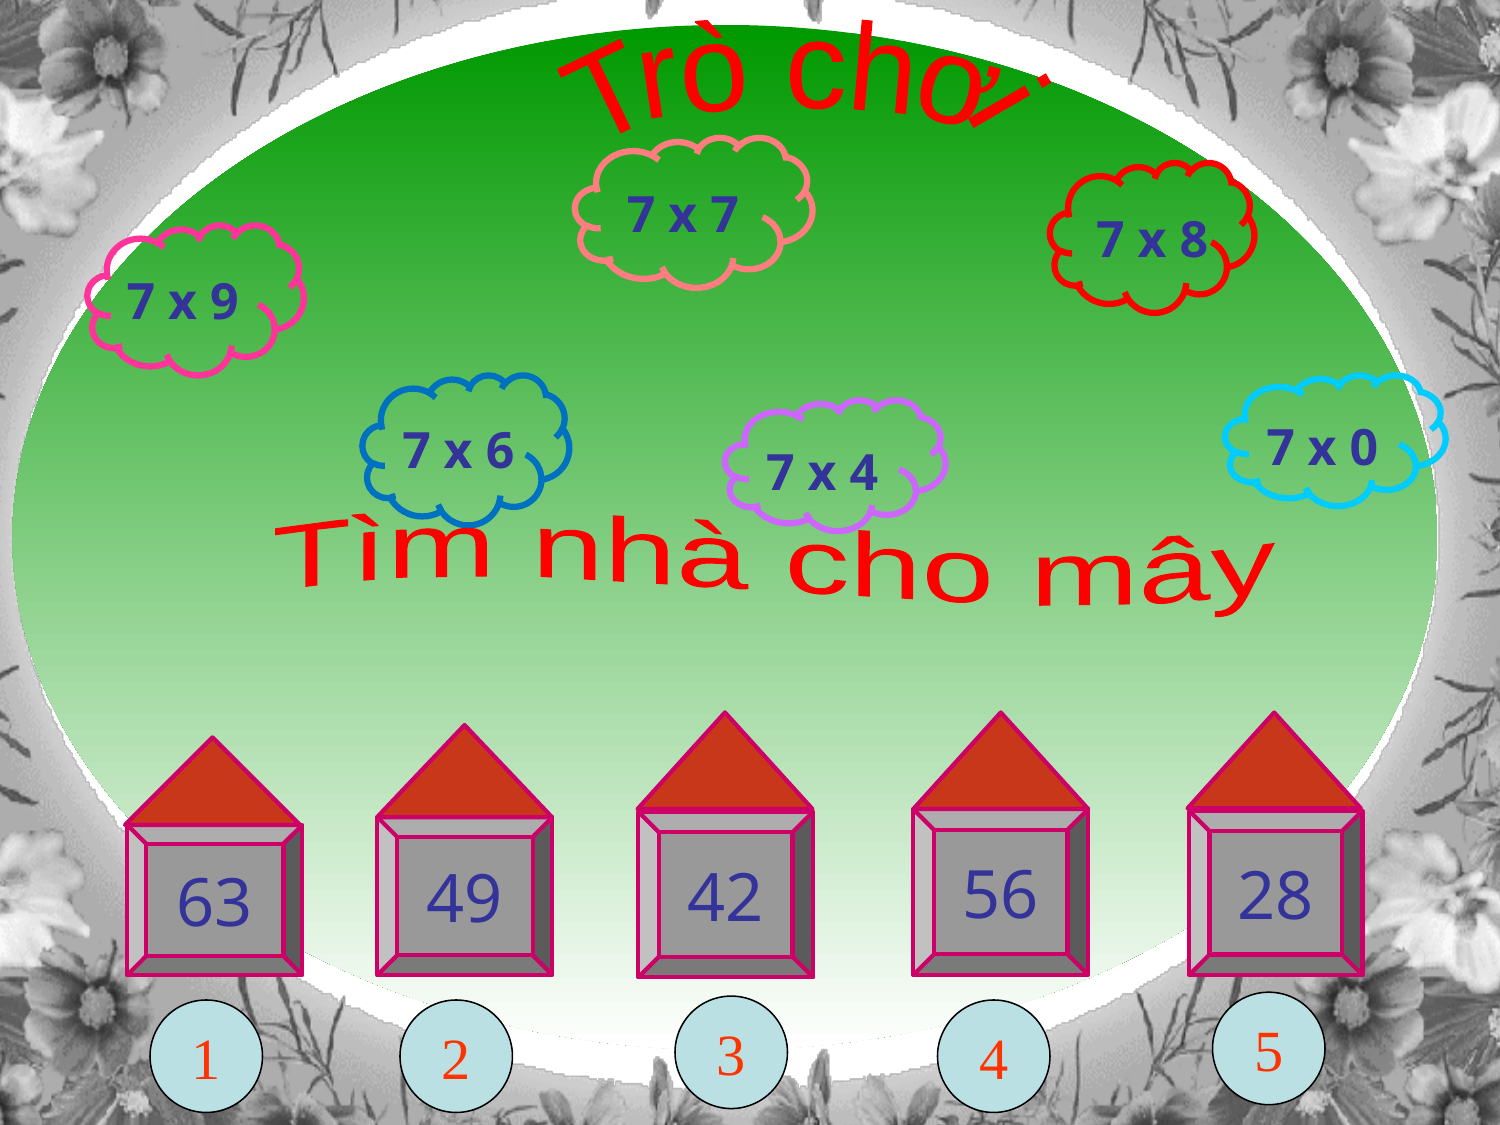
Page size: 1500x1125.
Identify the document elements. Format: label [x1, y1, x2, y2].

text_box [574, 137, 813, 288]
text_box [724, 399, 946, 531]
text_box [376, 724, 553, 976]
text_box [362, 374, 570, 526]
text_box [913, 712, 1089, 976]
text_box [1187, 712, 1363, 976]
text_box [87, 224, 305, 376]
text_box [124, 737, 303, 976]
text_box [637, 712, 814, 978]
text_box [0, 0, 1500, 1125]
text_box [1049, 162, 1255, 313]
text_box [1224, 374, 1446, 506]
